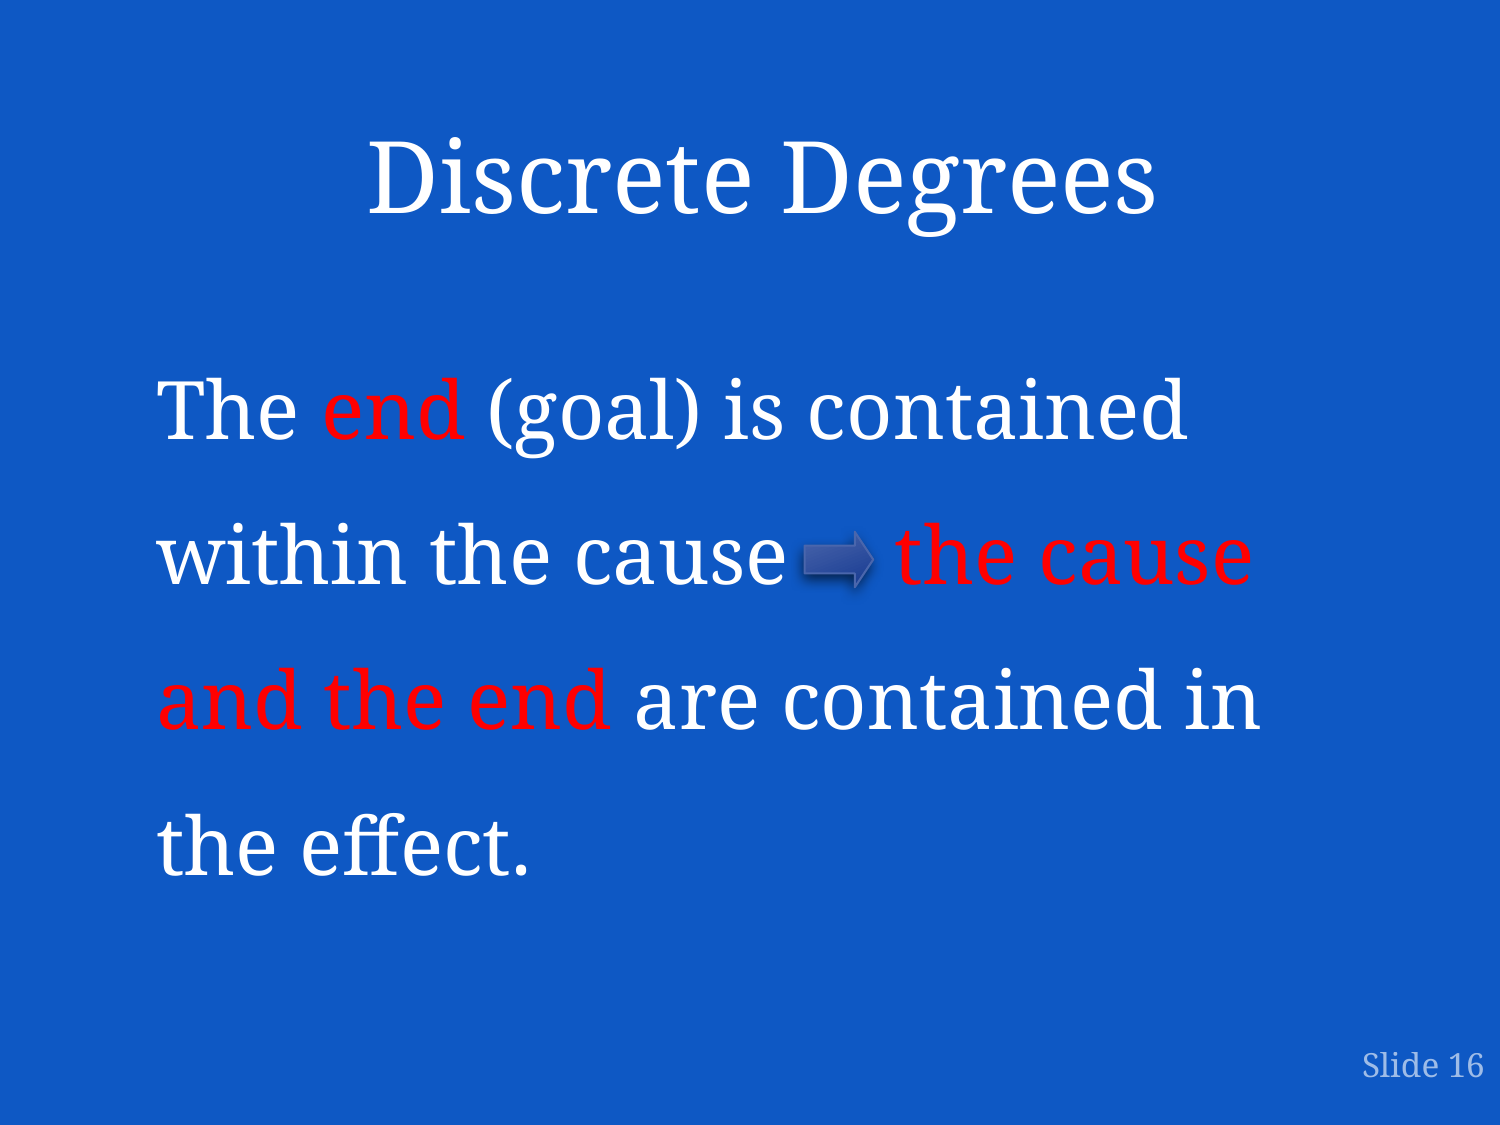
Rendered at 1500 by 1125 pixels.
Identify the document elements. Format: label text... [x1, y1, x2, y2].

title Discrete Degrees [0, 3, 1500, 241]
text_box [803, 530, 875, 589]
slide_number Slide 16 [1149, 1041, 1500, 1092]
list The end (goal) is contained within the cause the cause and the end are contained in the effect. [141, 300, 1395, 901]
